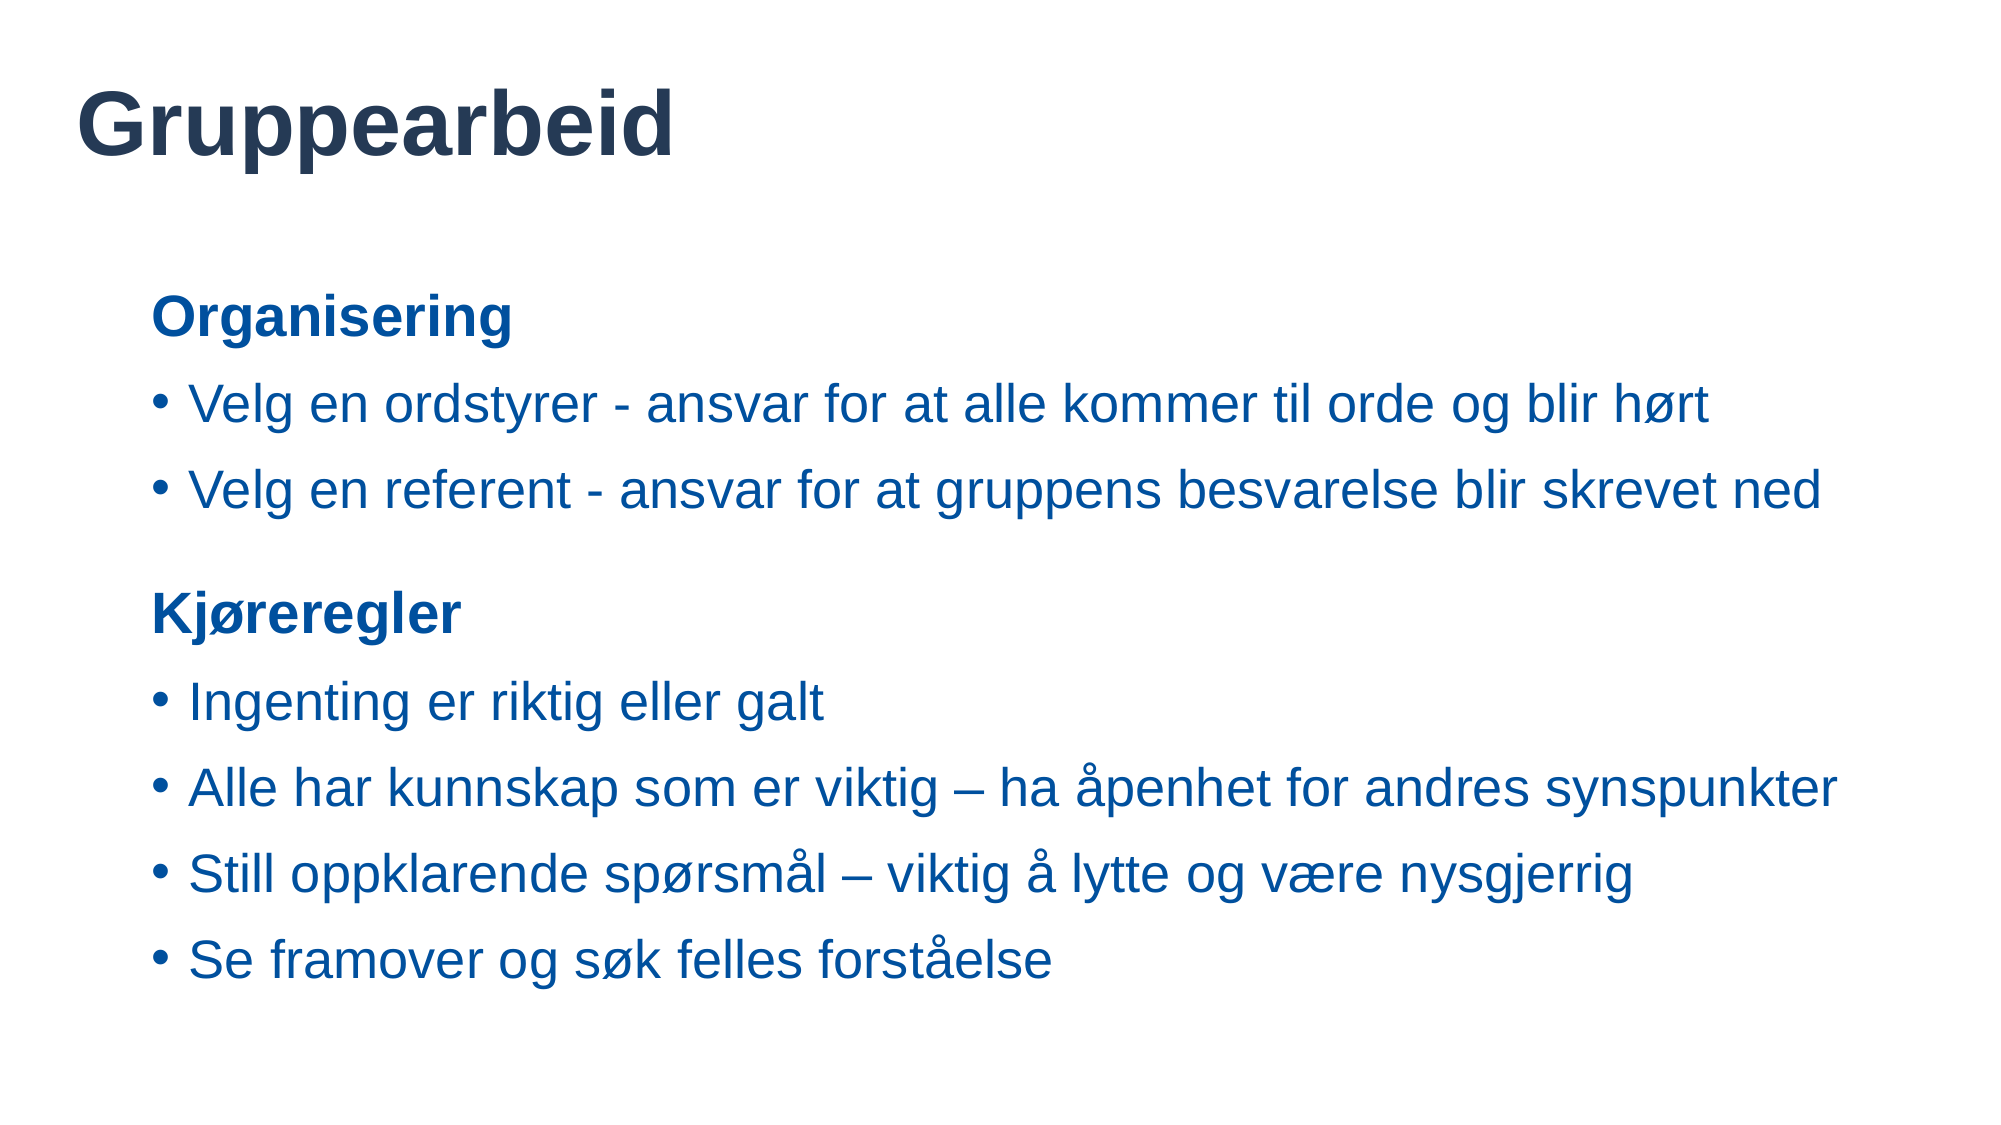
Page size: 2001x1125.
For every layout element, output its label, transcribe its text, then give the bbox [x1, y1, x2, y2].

text_box Gruppearbeid [61, 69, 1787, 208]
text_box Organisering Velg en ordstyrer - ansvar for at alle kommer til orde og blir hørt Velg en referent - ansvar for at gruppens besvarelse blir skrevet ned Kjøreregler Ingenting er riktig eller galt​ Alle har kunnskap som er viktig – ha åpenhet for andres synspunkter Still oppklarende spørsmål – viktig å lytte og være nysgjerrig Se framover og søk felles forståelse [136, 235, 1862, 1081]
